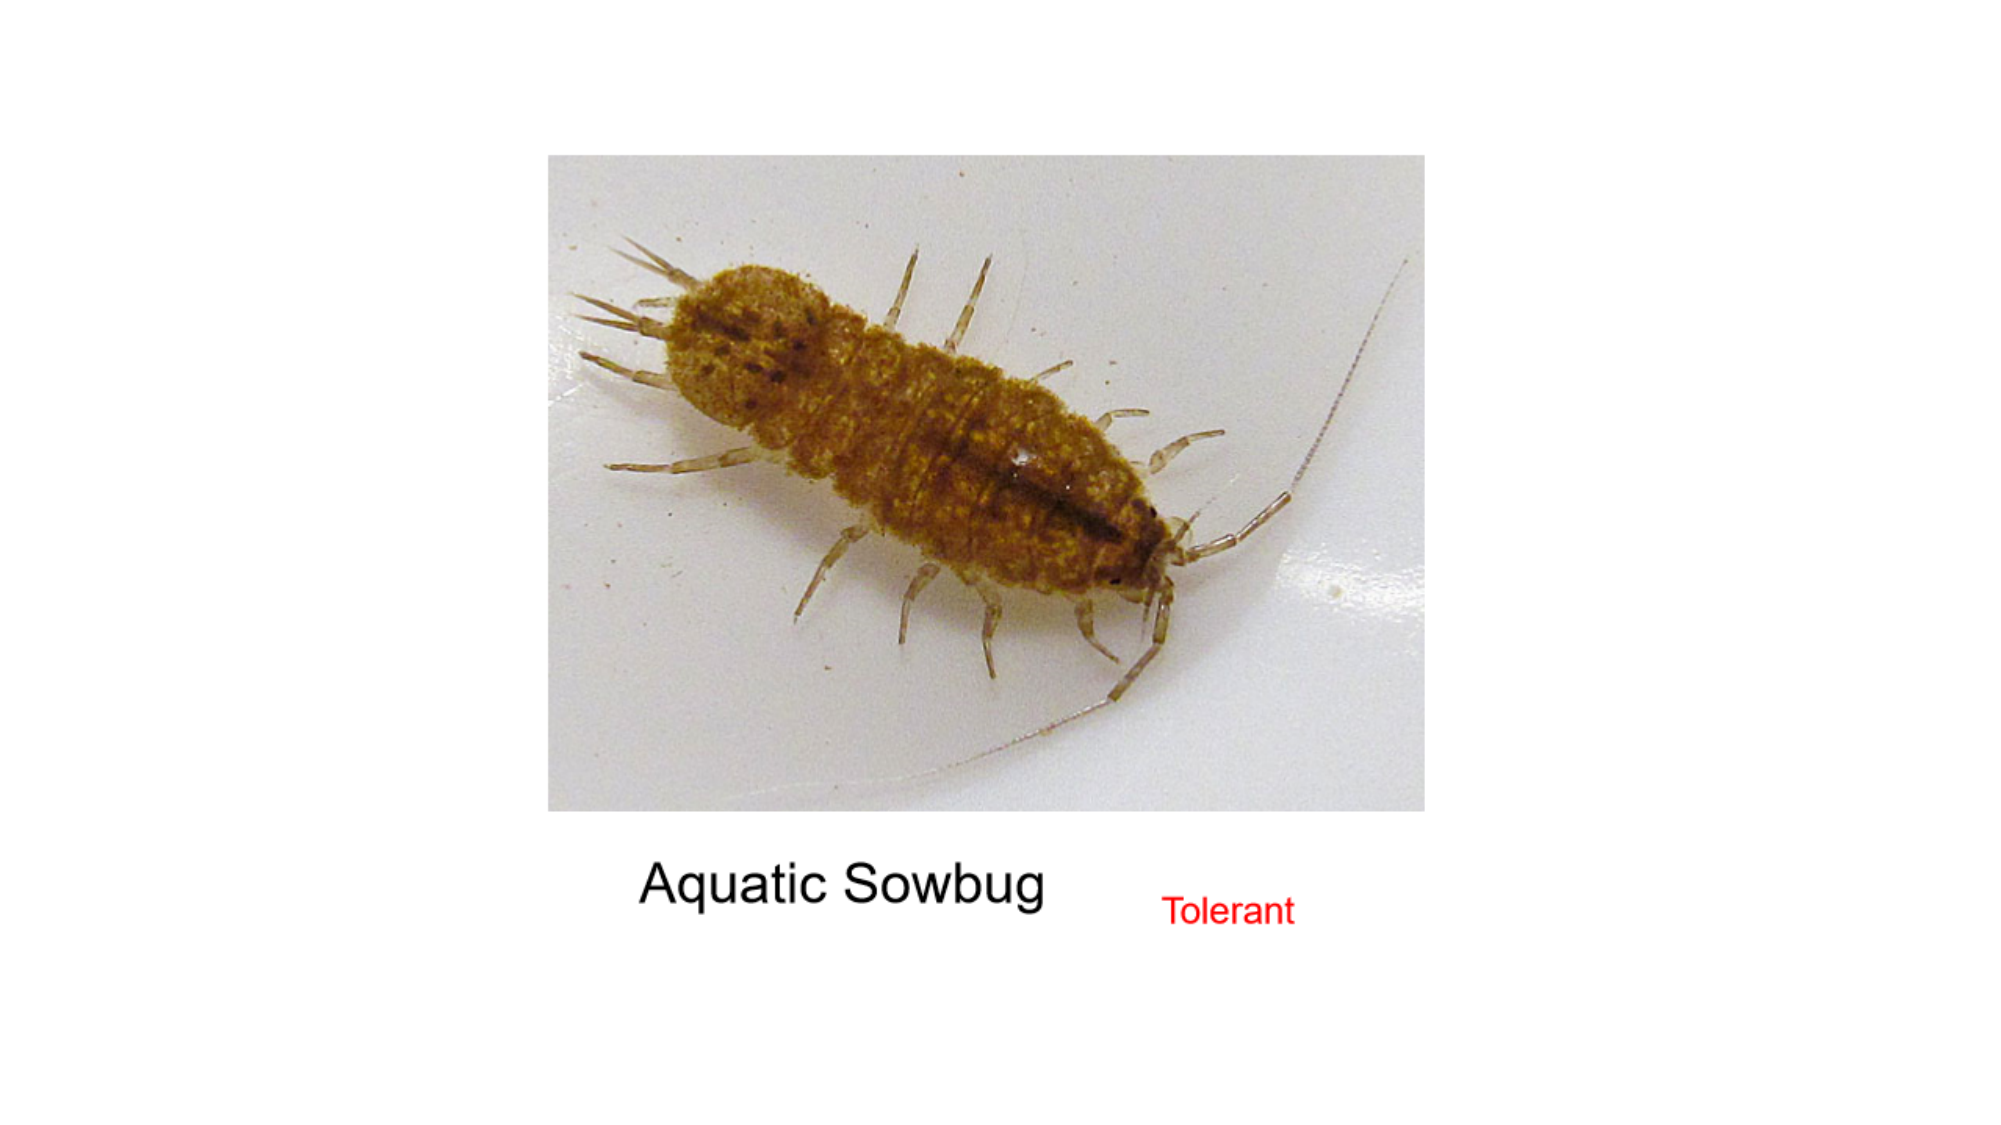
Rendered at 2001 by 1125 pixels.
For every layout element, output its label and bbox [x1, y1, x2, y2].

picture [539, 146, 1461, 979]
